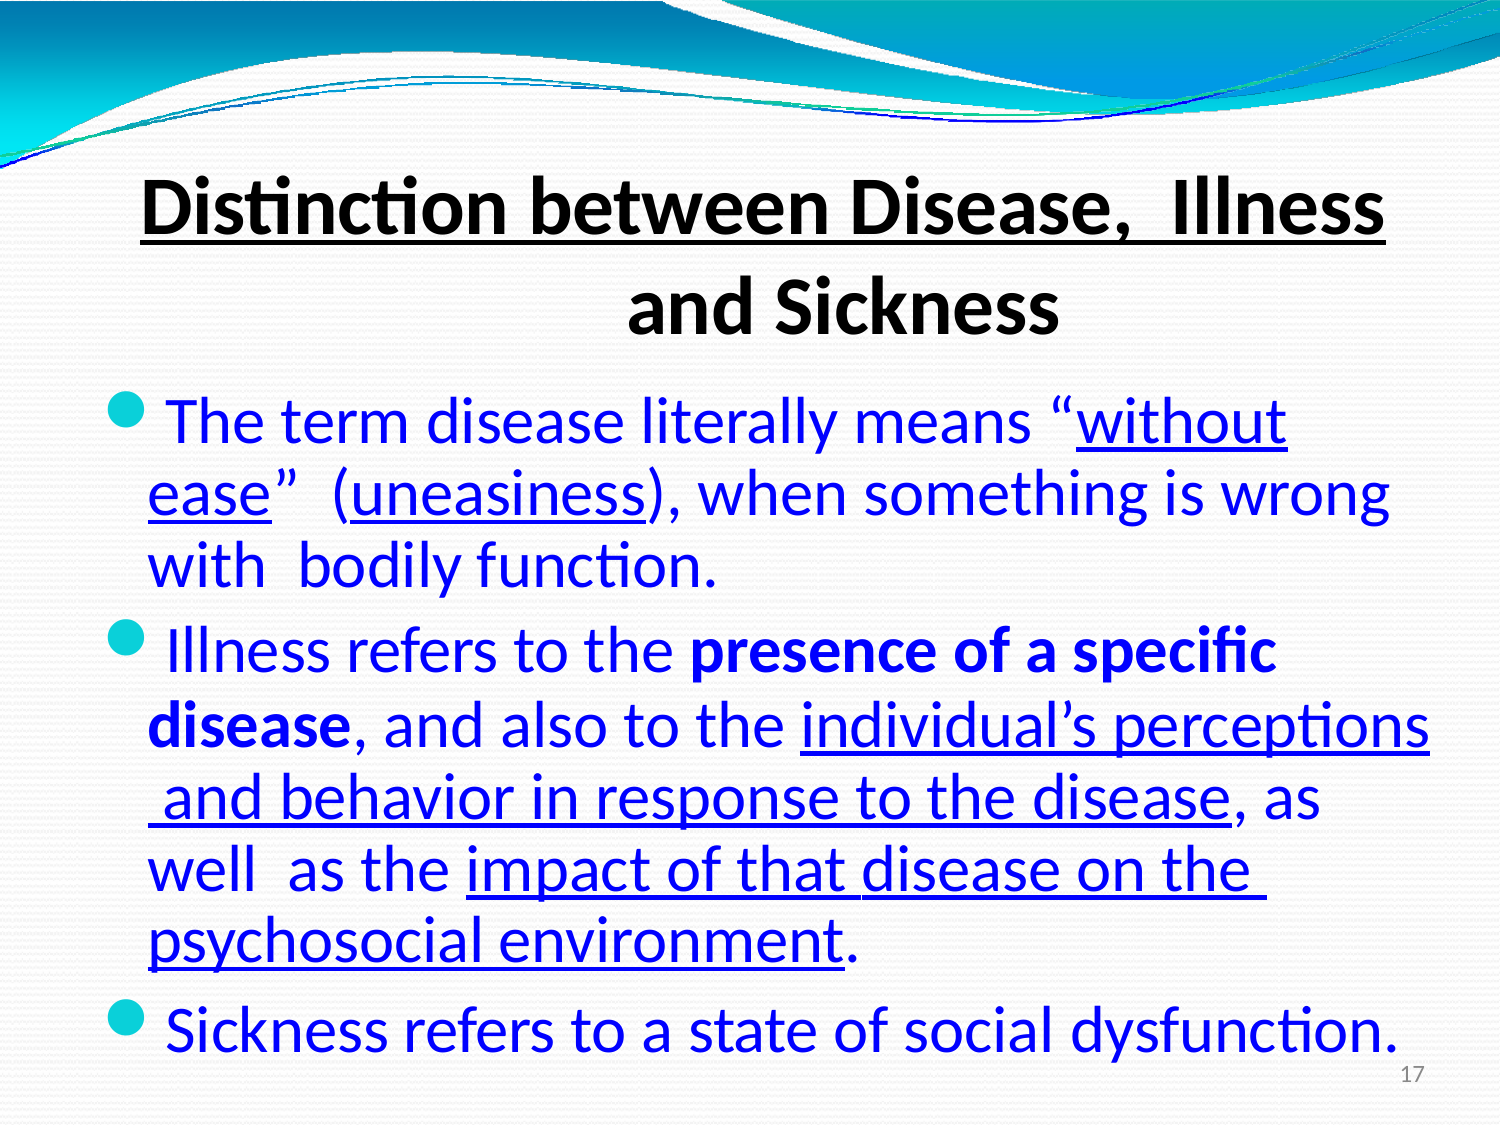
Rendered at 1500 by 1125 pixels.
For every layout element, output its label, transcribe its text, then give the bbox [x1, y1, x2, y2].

text_box [0, 169, 1500, 1125]
title Distinction between Disease, Illness and Sickness [112, 148, 1413, 351]
text_box [0, 0, 1500, 168]
text_box The term disease literally means “without ease” (uneasiness), when something is wrong with bodily function. Illness refers to the presence of a specific disease, and also to the individual’s perceptions and behavior in response to the disease, as well as the impact of that disease on the psychosocial environment. Sickness refers to a state of social dysfunction. [100, 375, 1447, 1066]
slide_number 17 [1074, 1066, 1425, 1125]
